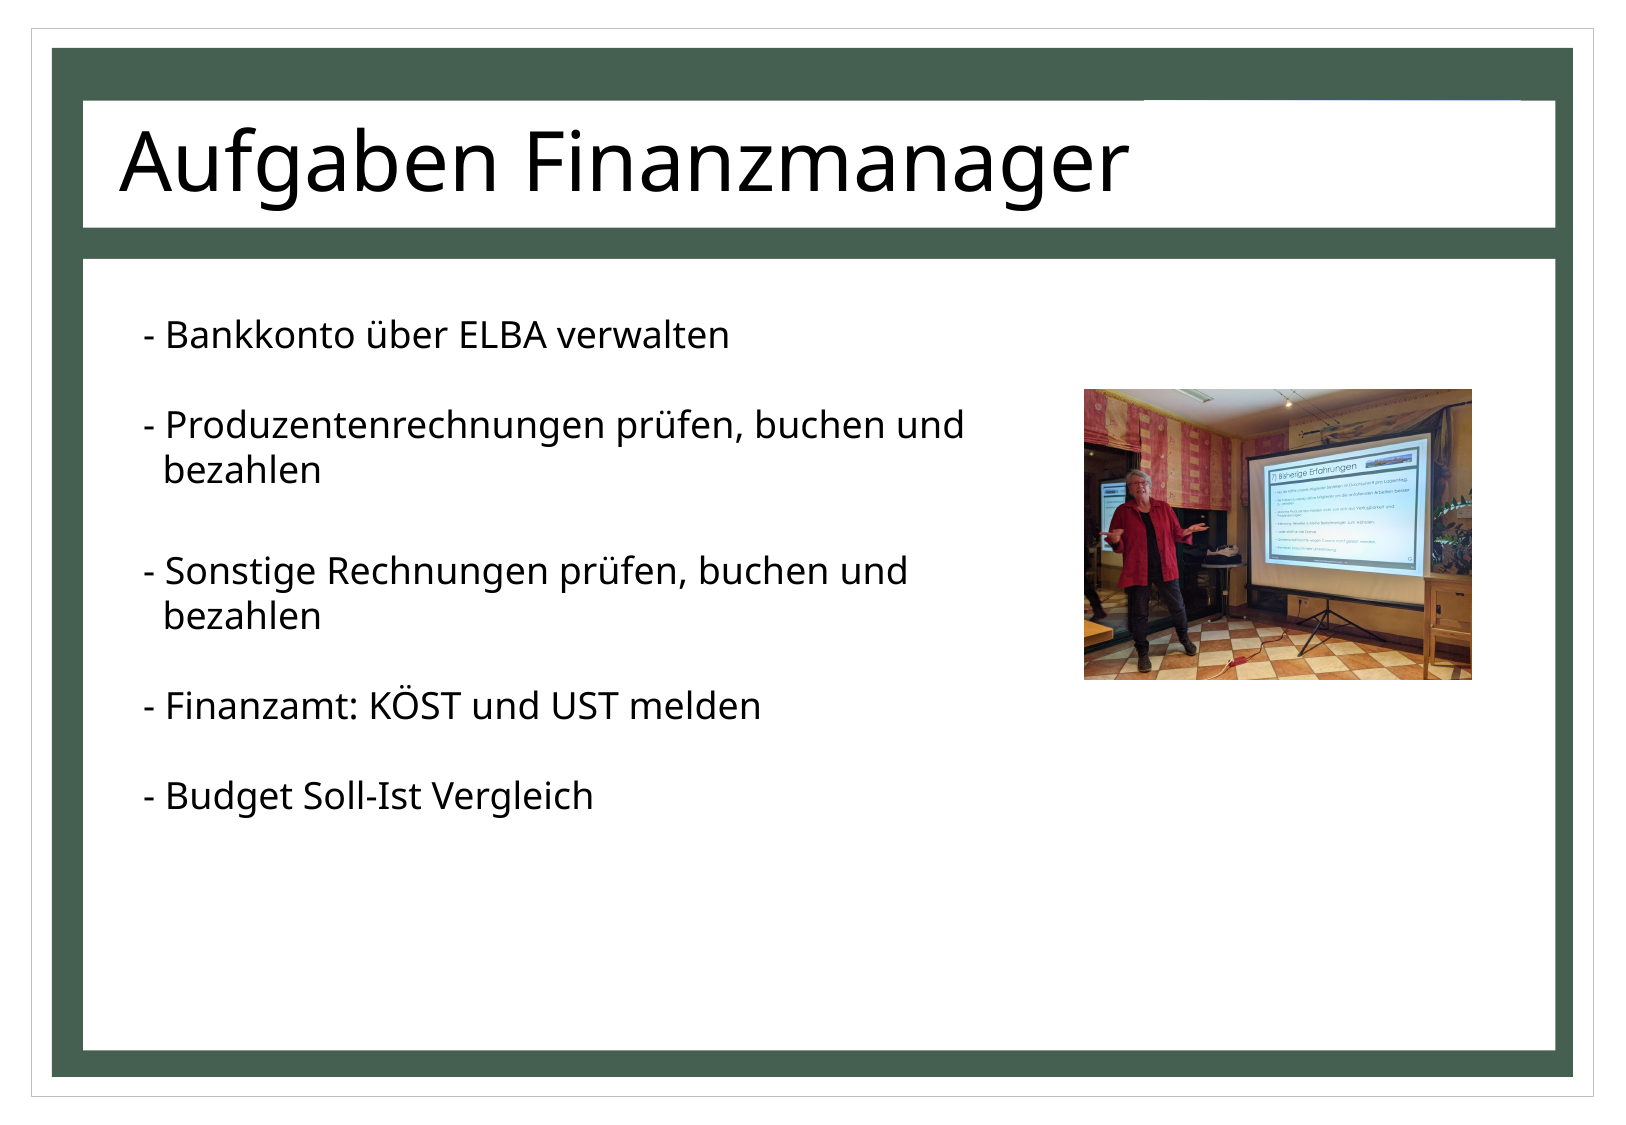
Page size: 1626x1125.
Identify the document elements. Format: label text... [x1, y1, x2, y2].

picture [1084, 389, 1472, 680]
list - Bankkonto über ELBA verwalten - Produzentenrechnungen prüfen, buchen und bezahlen - Sonstige Rechnungen prüfen, buchen und bezahlen - Finanzamt: KÖST und UST melden - Budget Soll-Ist Vergleich [83, 258, 1556, 1051]
title Aufgaben Finanzmanager [83, 100, 1556, 228]
